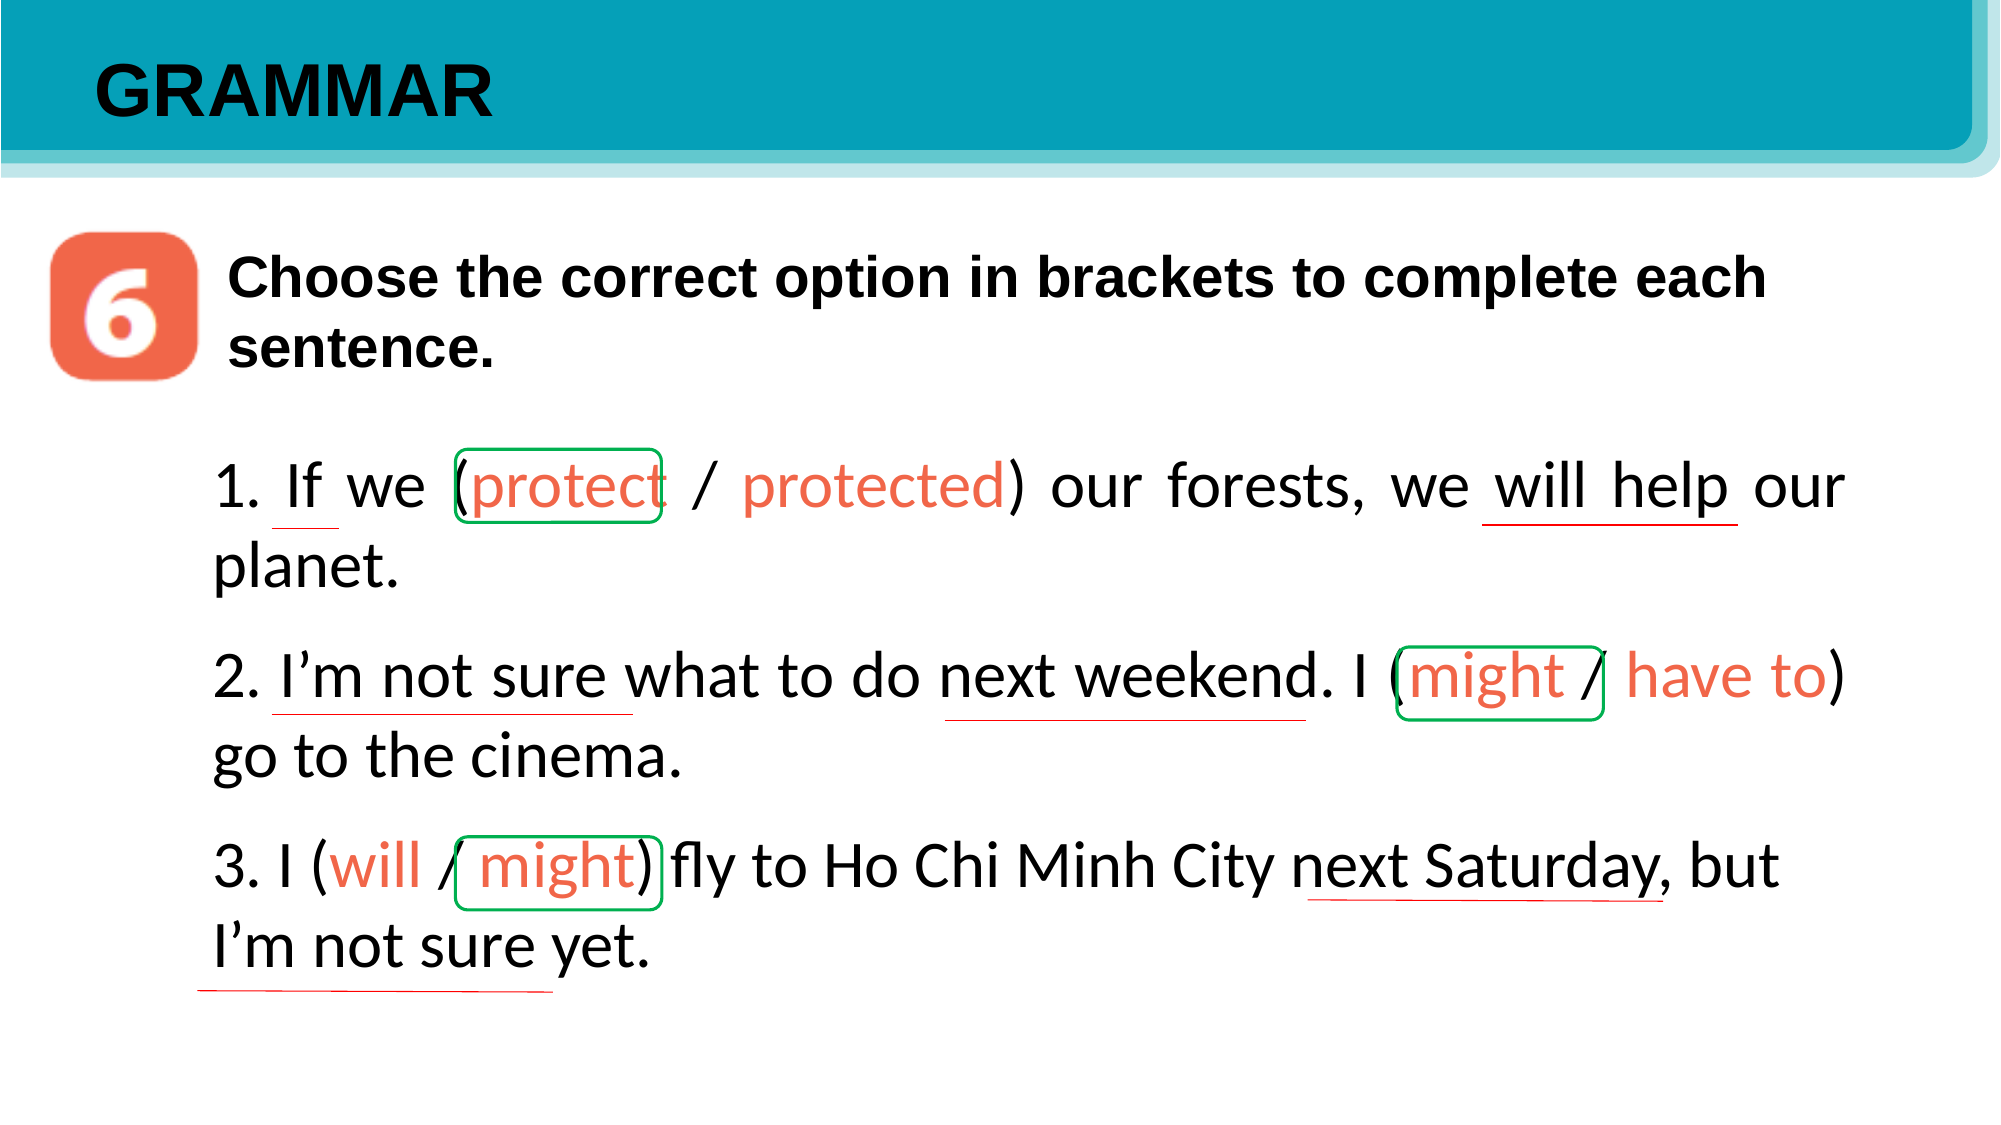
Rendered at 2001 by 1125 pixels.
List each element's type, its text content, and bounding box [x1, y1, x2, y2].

text_box Choose the correct option in brackets to complete each sentence. [213, 232, 1951, 387]
text_box [454, 448, 663, 524]
text_box 2. I’m not sure what to do next weekend. I (might / have to) go to the cinema. [197, 623, 1863, 799]
text_box 3. I (will / might) ﬂy to Ho Chi Minh City next Saturday, but I’m not sure yet. [197, 813, 1863, 989]
text_box [1395, 645, 1605, 722]
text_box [1, 0, 2000, 178]
text_box 1. If we (protect / protected) our forests, we will help our planet. [197, 433, 1863, 609]
picture [35, 213, 213, 395]
text_box [454, 835, 663, 911]
